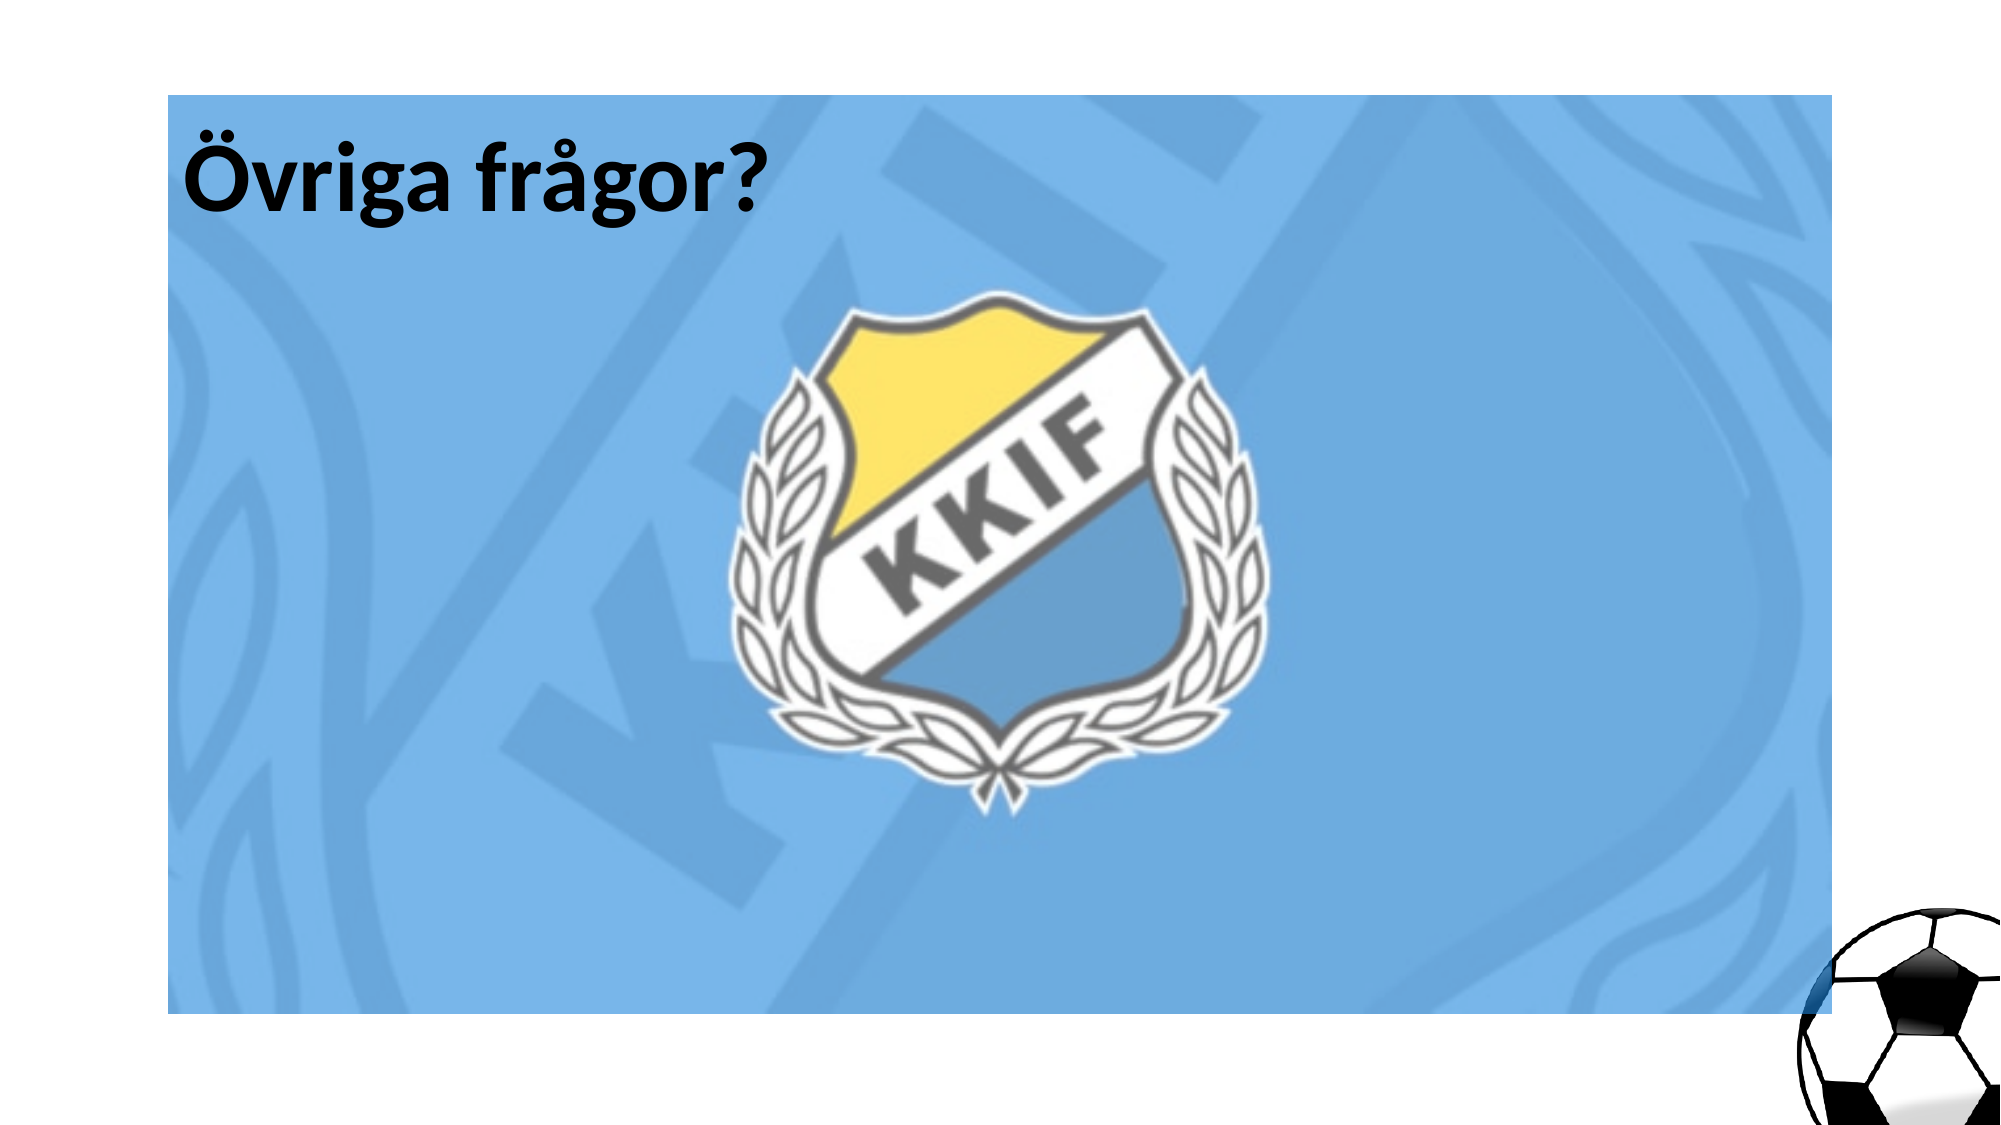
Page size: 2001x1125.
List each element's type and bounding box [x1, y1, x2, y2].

picture [168, 95, 2000, 1125]
